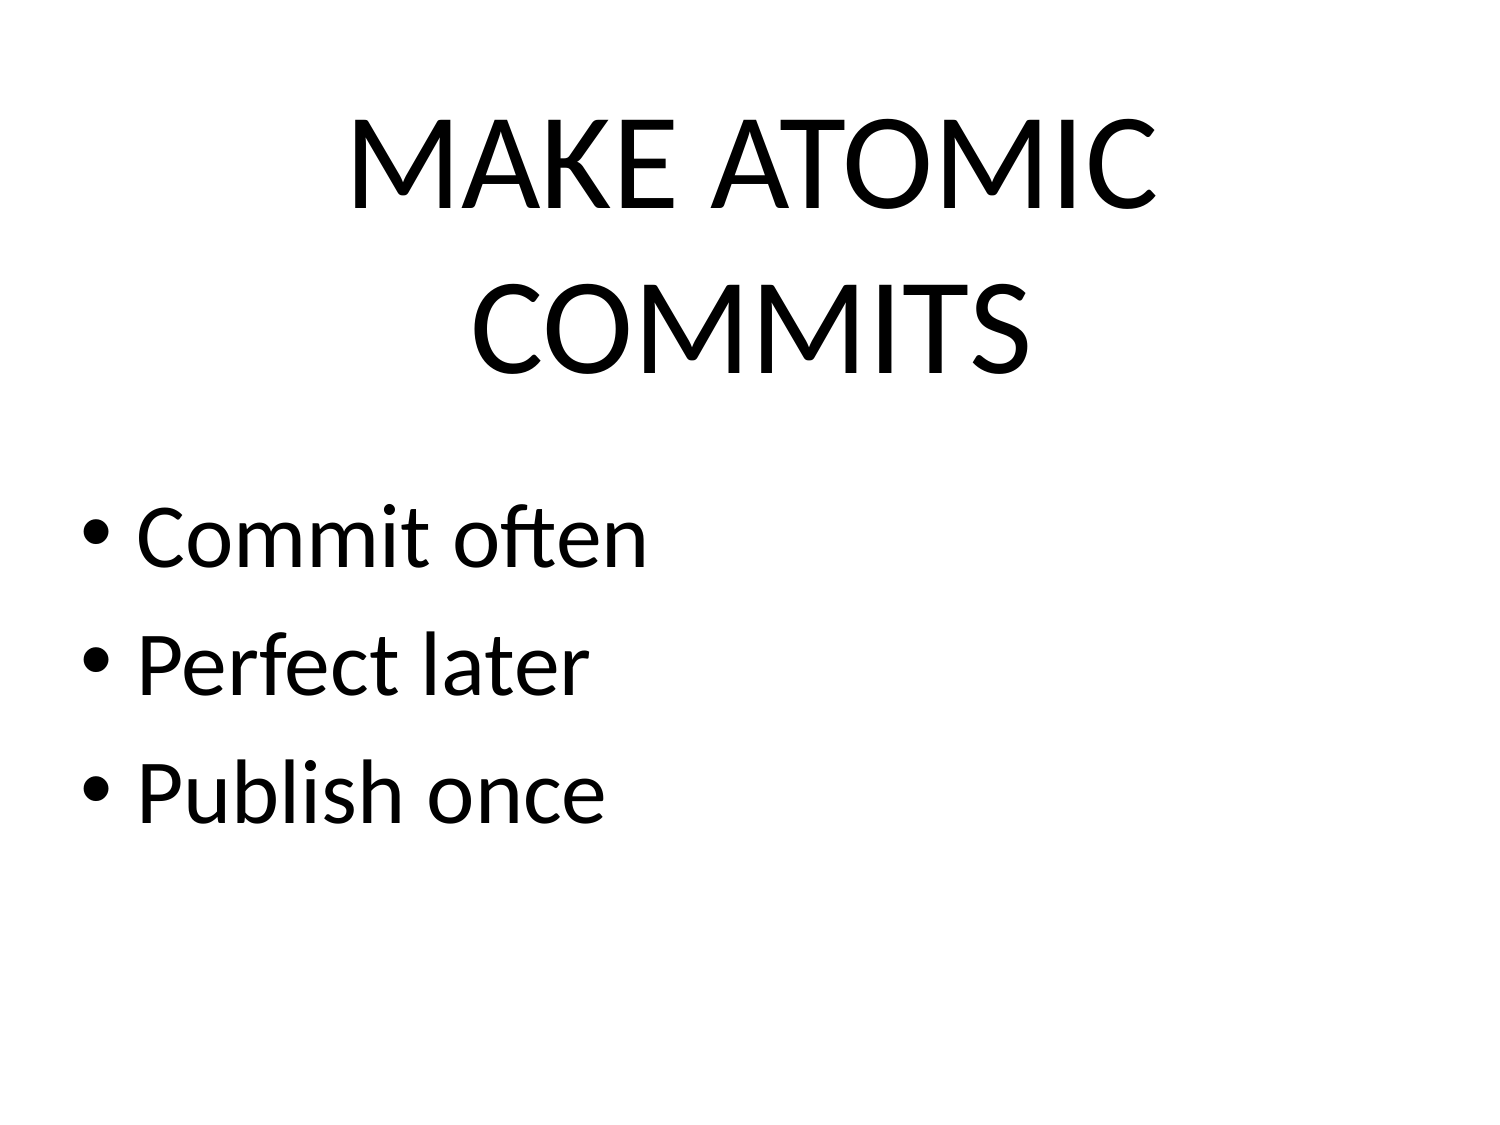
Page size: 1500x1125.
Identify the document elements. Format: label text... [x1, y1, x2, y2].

list Commit often Perfect later Publish once [64, 468, 1425, 1005]
title MAKE ATOMIC COMMITS [76, 66, 1427, 407]
